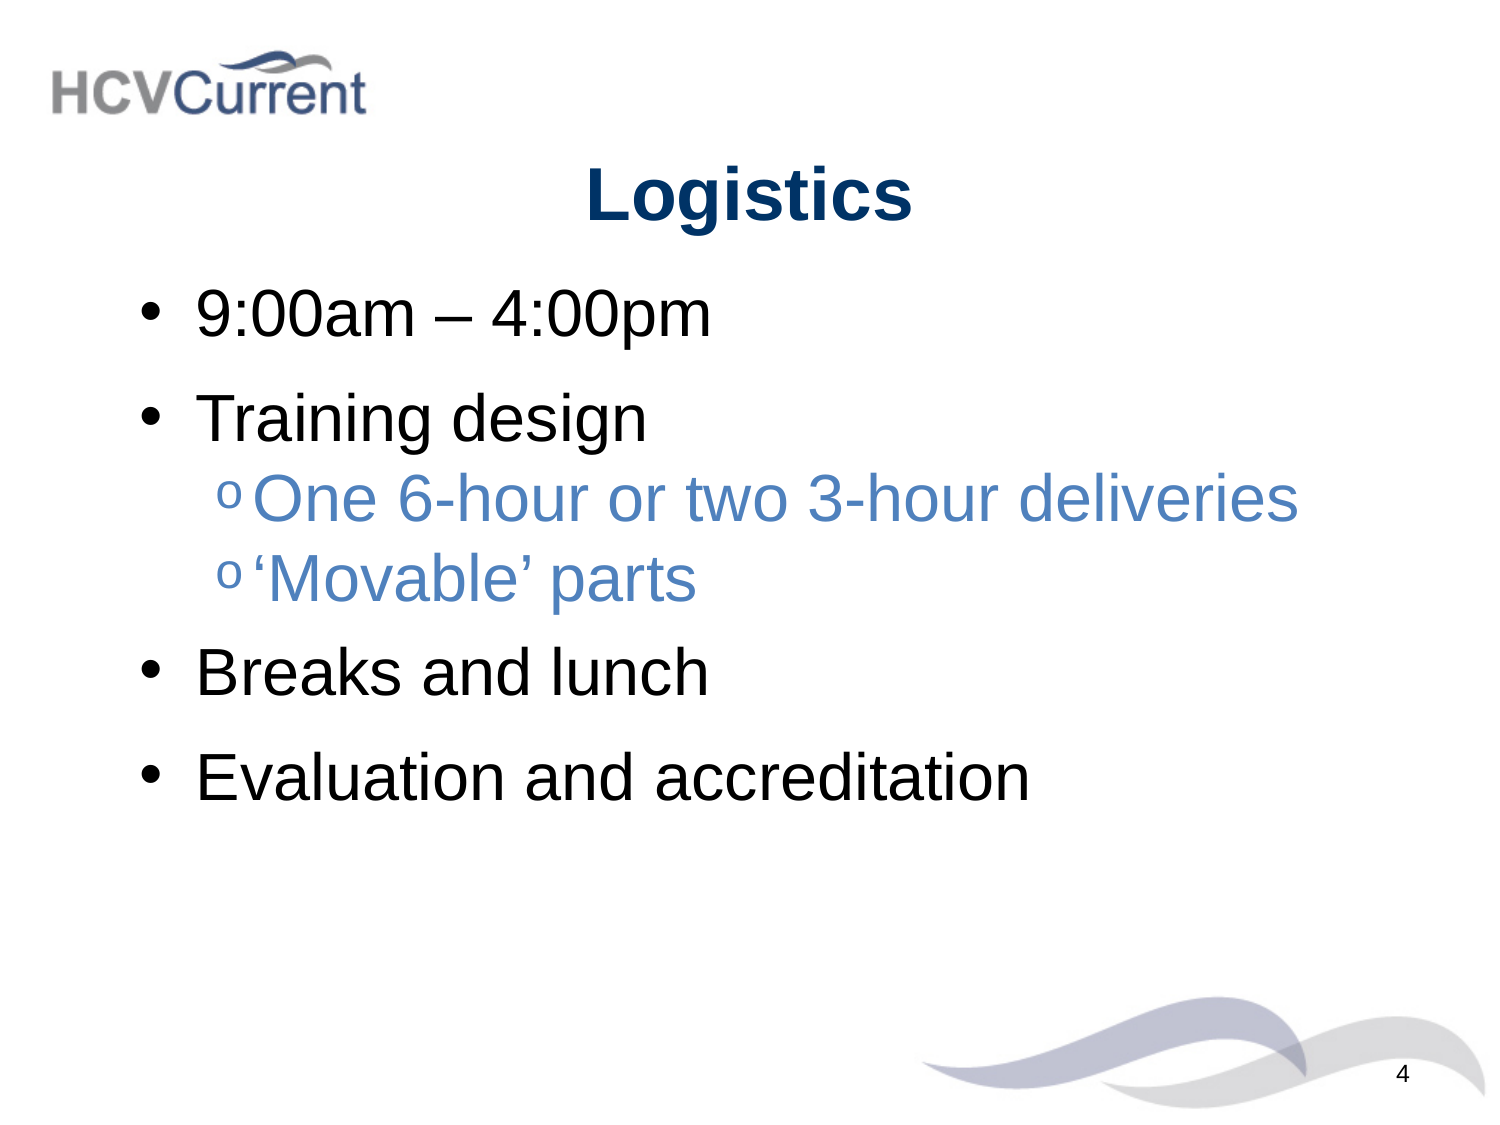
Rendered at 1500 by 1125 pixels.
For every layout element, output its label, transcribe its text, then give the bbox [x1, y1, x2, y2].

list 9:00am – 4:00pm Training design One 6-hour or two 3-hour deliveries ‘Movable’ parts Breaks and lunch Evaluation and accreditation [124, 262, 1425, 1005]
picture [0, 0, 1500, 116]
slide_number 4 [1074, 1042, 1425, 1103]
title Logistics [0, 116, 1500, 265]
picture [0, 265, 1500, 1125]
